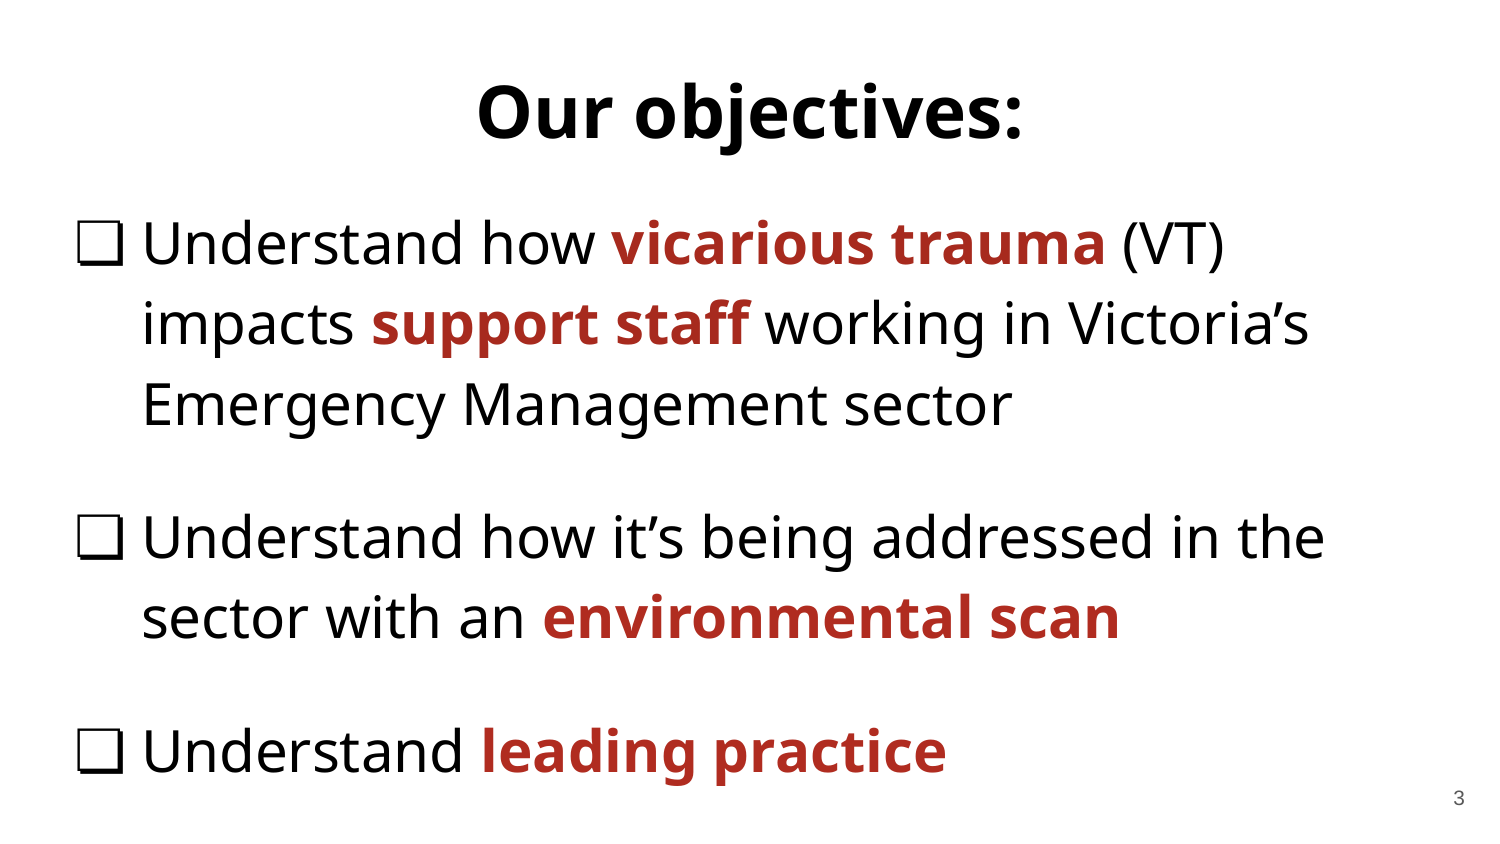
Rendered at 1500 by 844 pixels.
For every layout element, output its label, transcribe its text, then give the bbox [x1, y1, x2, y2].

slide_number 3 [1389, 764, 1480, 830]
list Understand how vicarious trauma (VT) impacts support staff working in Victoria’s Emergency Management sector Understand how it’s being addressed in the sector with an environmental scan Understand leading practice [51, 180, 1461, 799]
title Our objectives: [51, 51, 1449, 145]
